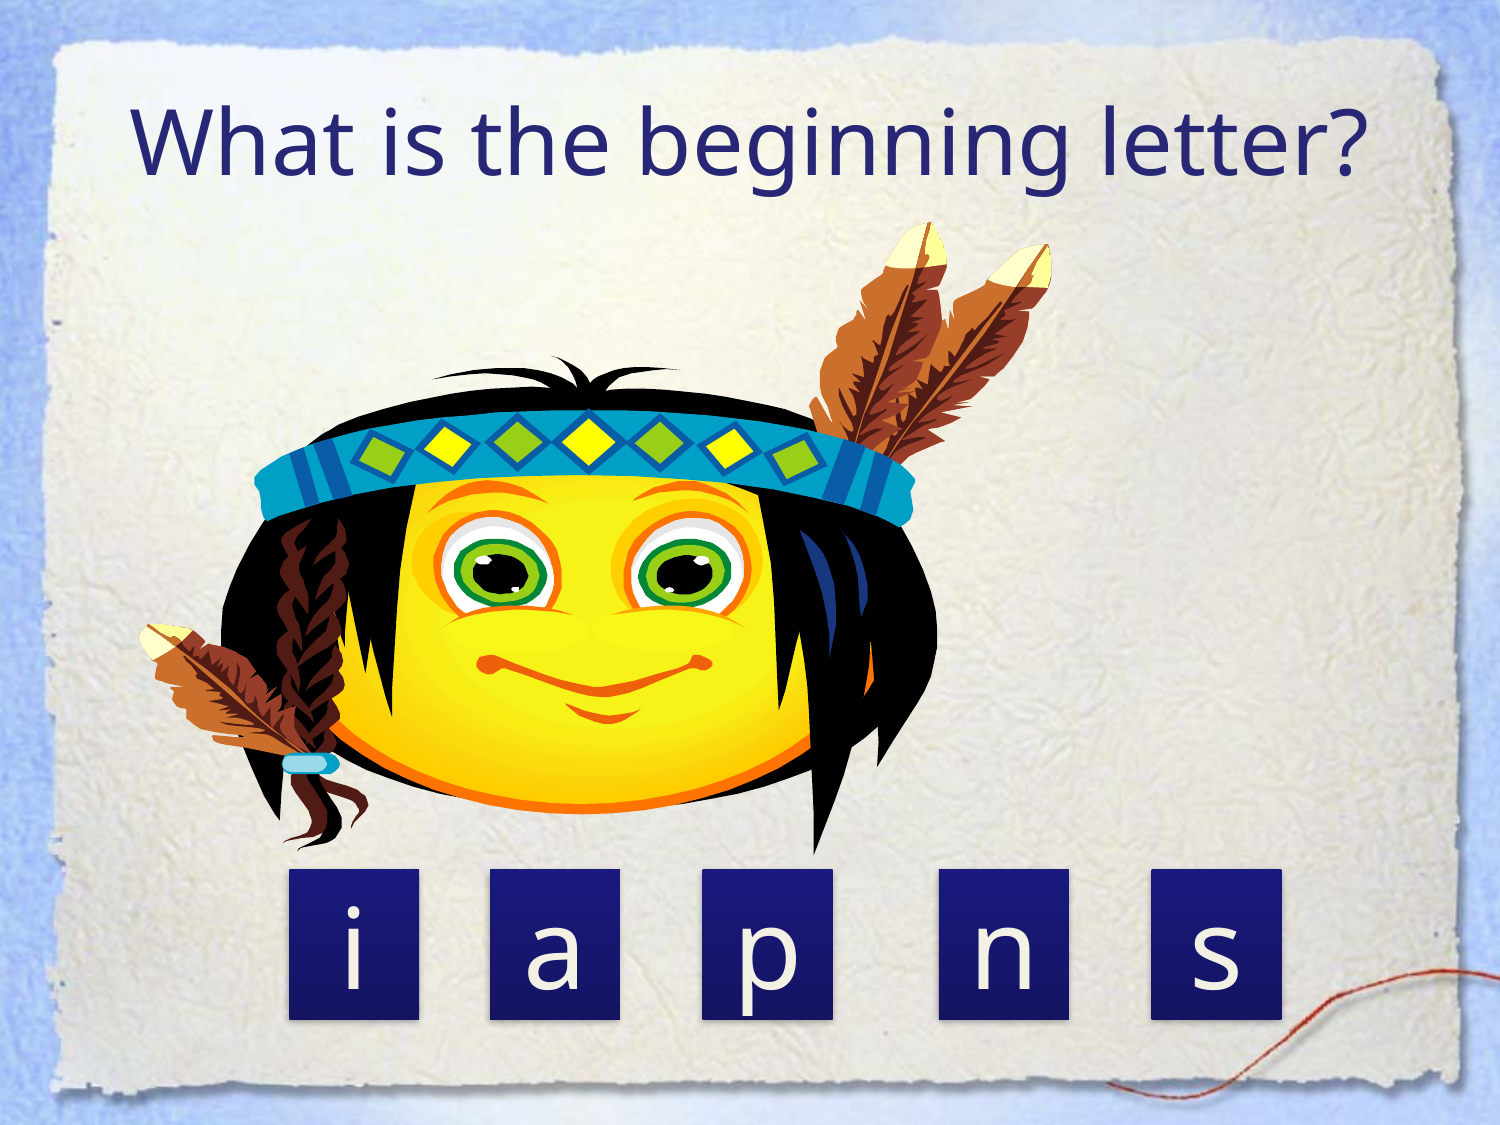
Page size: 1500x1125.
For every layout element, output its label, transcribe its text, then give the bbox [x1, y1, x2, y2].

text_box p [702, 869, 833, 1020]
title What is the beginning letter? [75, 45, 1425, 233]
picture [0, 0, 1500, 1125]
text_box a [490, 869, 620, 1020]
text_box n [938, 869, 1069, 1020]
text_box i [289, 869, 420, 1020]
text_box s [1151, 869, 1282, 1020]
